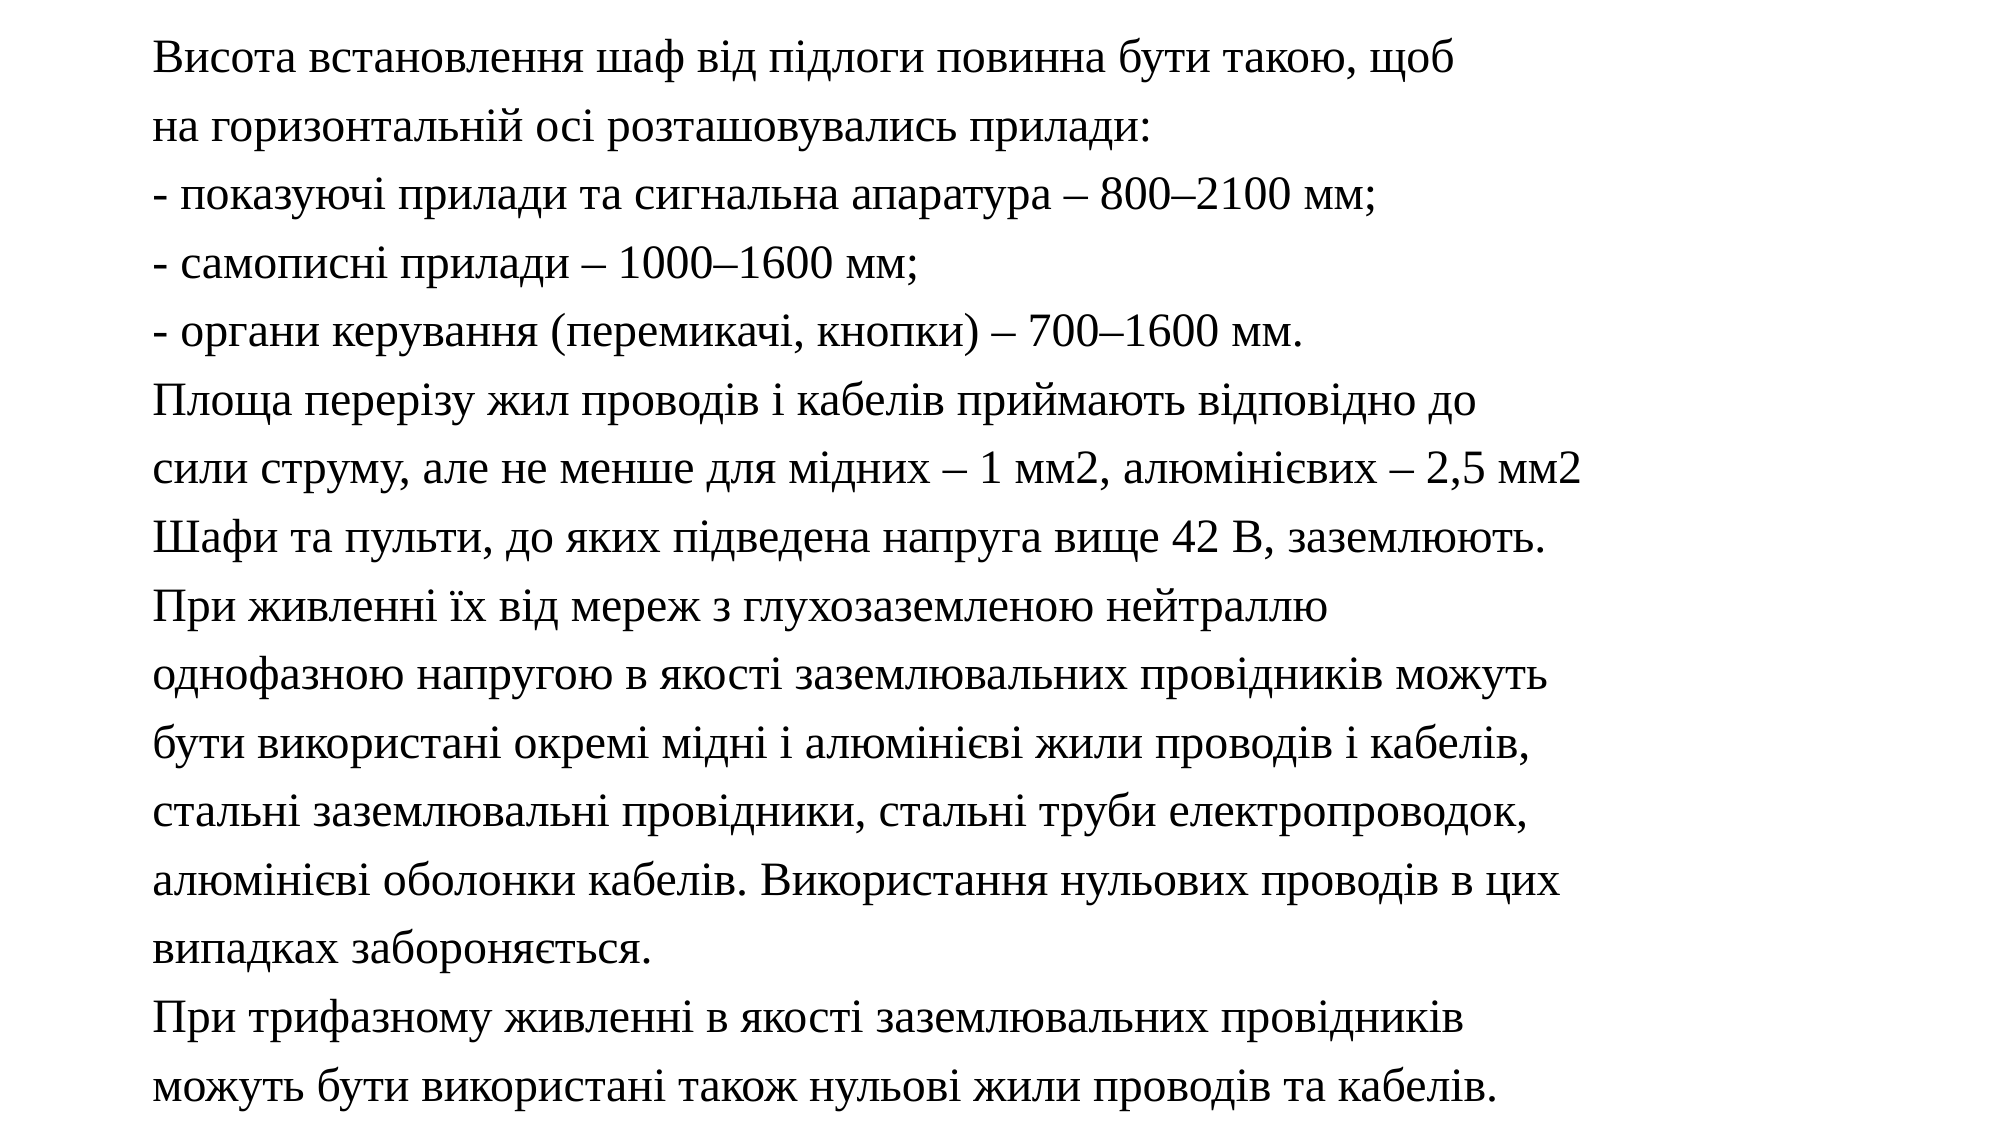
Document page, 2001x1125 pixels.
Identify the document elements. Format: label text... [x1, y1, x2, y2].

list Висота встановлення шаф від підлоги повинна бути такою, щоб на горизонтальній осі розташовувались прилади: - показуючі прилади та сигнальна апаратура – 800–2100 мм; - самописні прилади – 1000–1600 мм; - органи керування (перемикачі, кнопки) – 700–1600 мм. Площа перерізу жил проводів і кабелів приймають відповідно до сили струму, але не менше для мідних – 1 мм2, алюмінієвих – 2,5 мм2 Шафи та пульти, до яких підведена напруга вище 42 В, заземлюють. При живленні їх від мереж з глухозаземленою нейтраллю однофазною напругою в якості заземлювальних провідників можуть бути використані окремі мідні і алюмінієві жили проводів і кабелів, стальні заземлювальні провідники, стальні труби електропроводок, алюмінієві оболонки кабелів. Використання нульових проводів в цих випадках забороняється. При трифазному живленні в якості заземлювальних провідників можуть бути використані також нульові жили проводів та кабелів. [137, 23, 1863, 1125]
